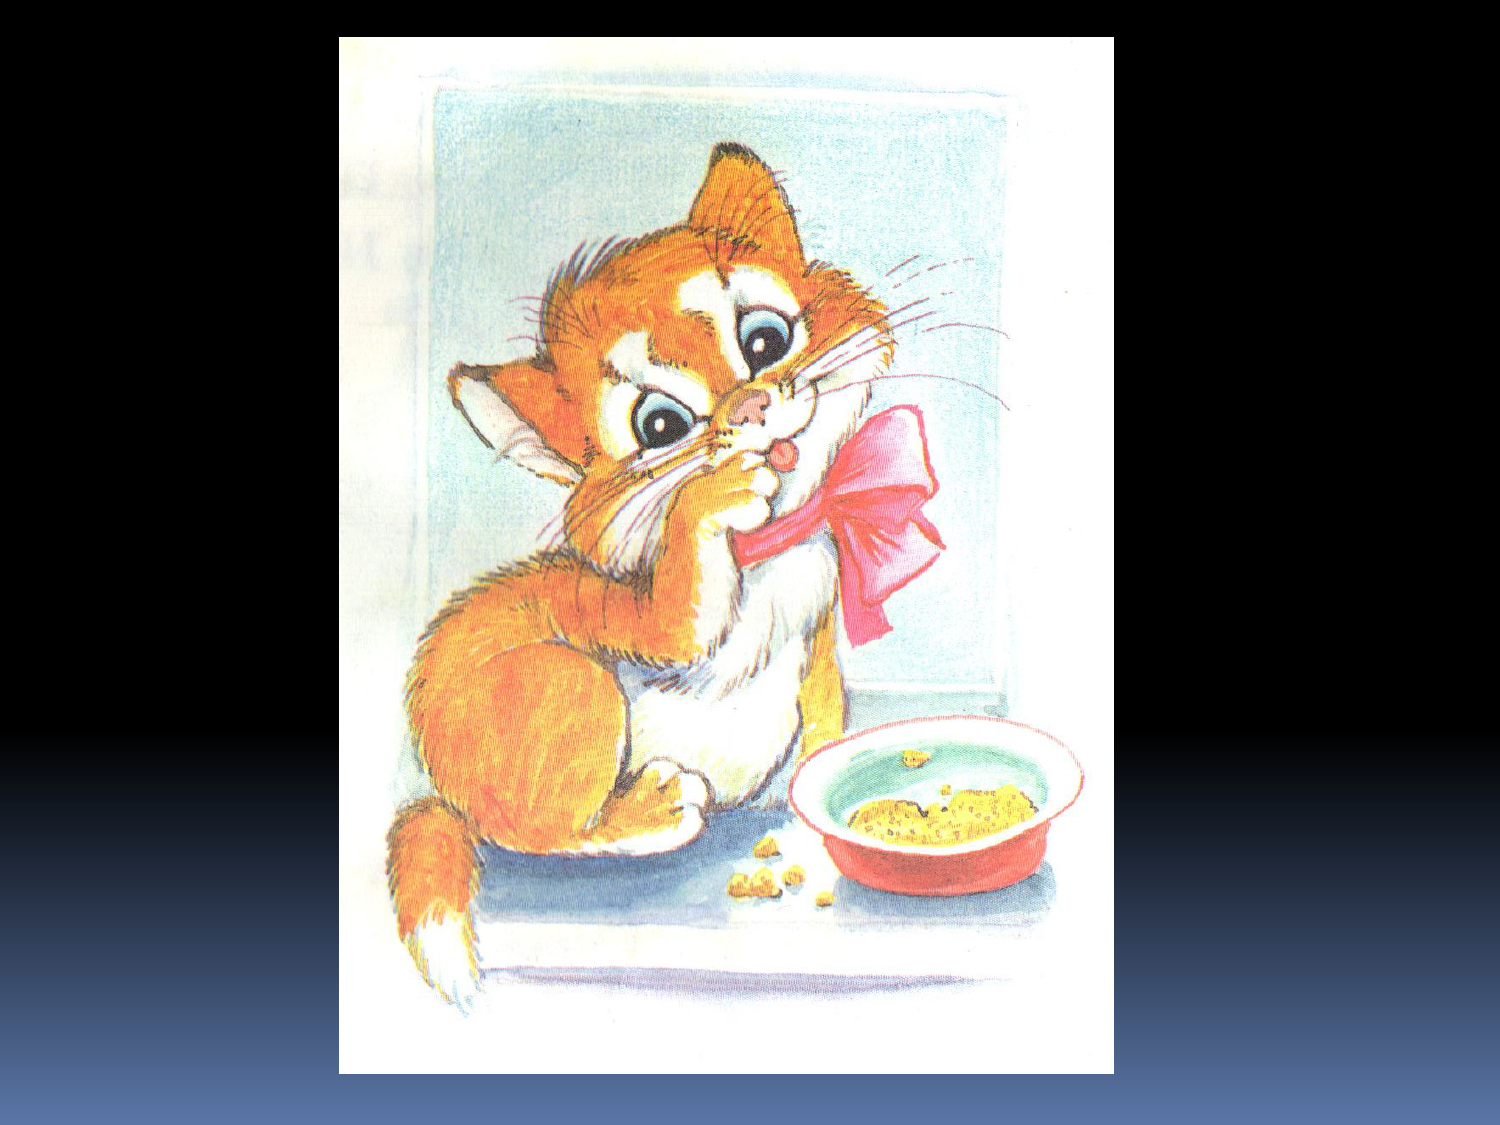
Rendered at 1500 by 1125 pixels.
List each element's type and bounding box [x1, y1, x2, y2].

picture [339, 37, 1114, 1075]
